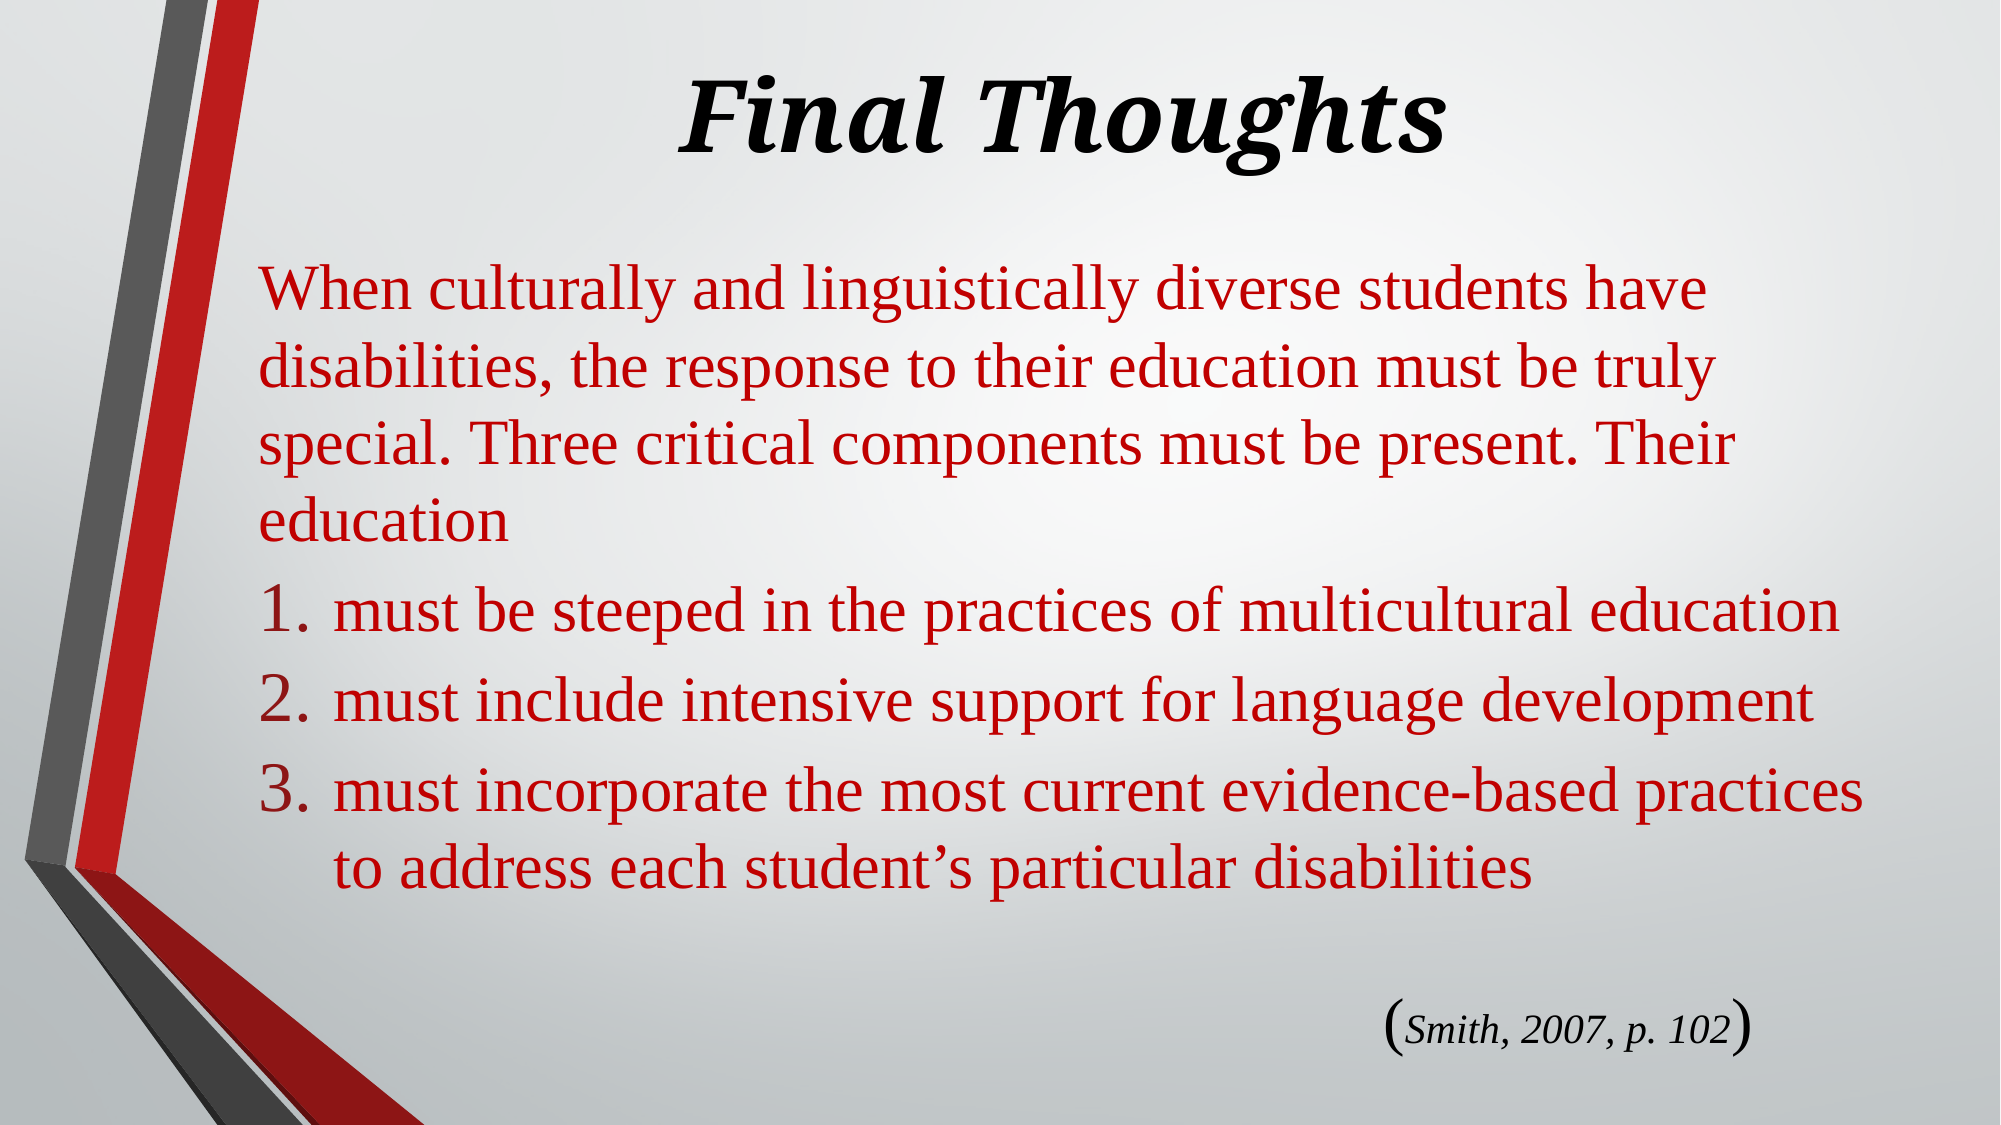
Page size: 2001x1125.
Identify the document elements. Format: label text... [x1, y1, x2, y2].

title Final Thoughts [243, 49, 1887, 176]
list When culturally and linguistically diverse students have disabilities, the response to their education must be truly special. Three critical components must be present. Their education must be steeped in the practices of multicultural education must include intensive support for language development must incorporate the most current evidence-based practices to address each student’s particular disabilities (Smith, 2007, p. 102) [243, 237, 1887, 1107]
